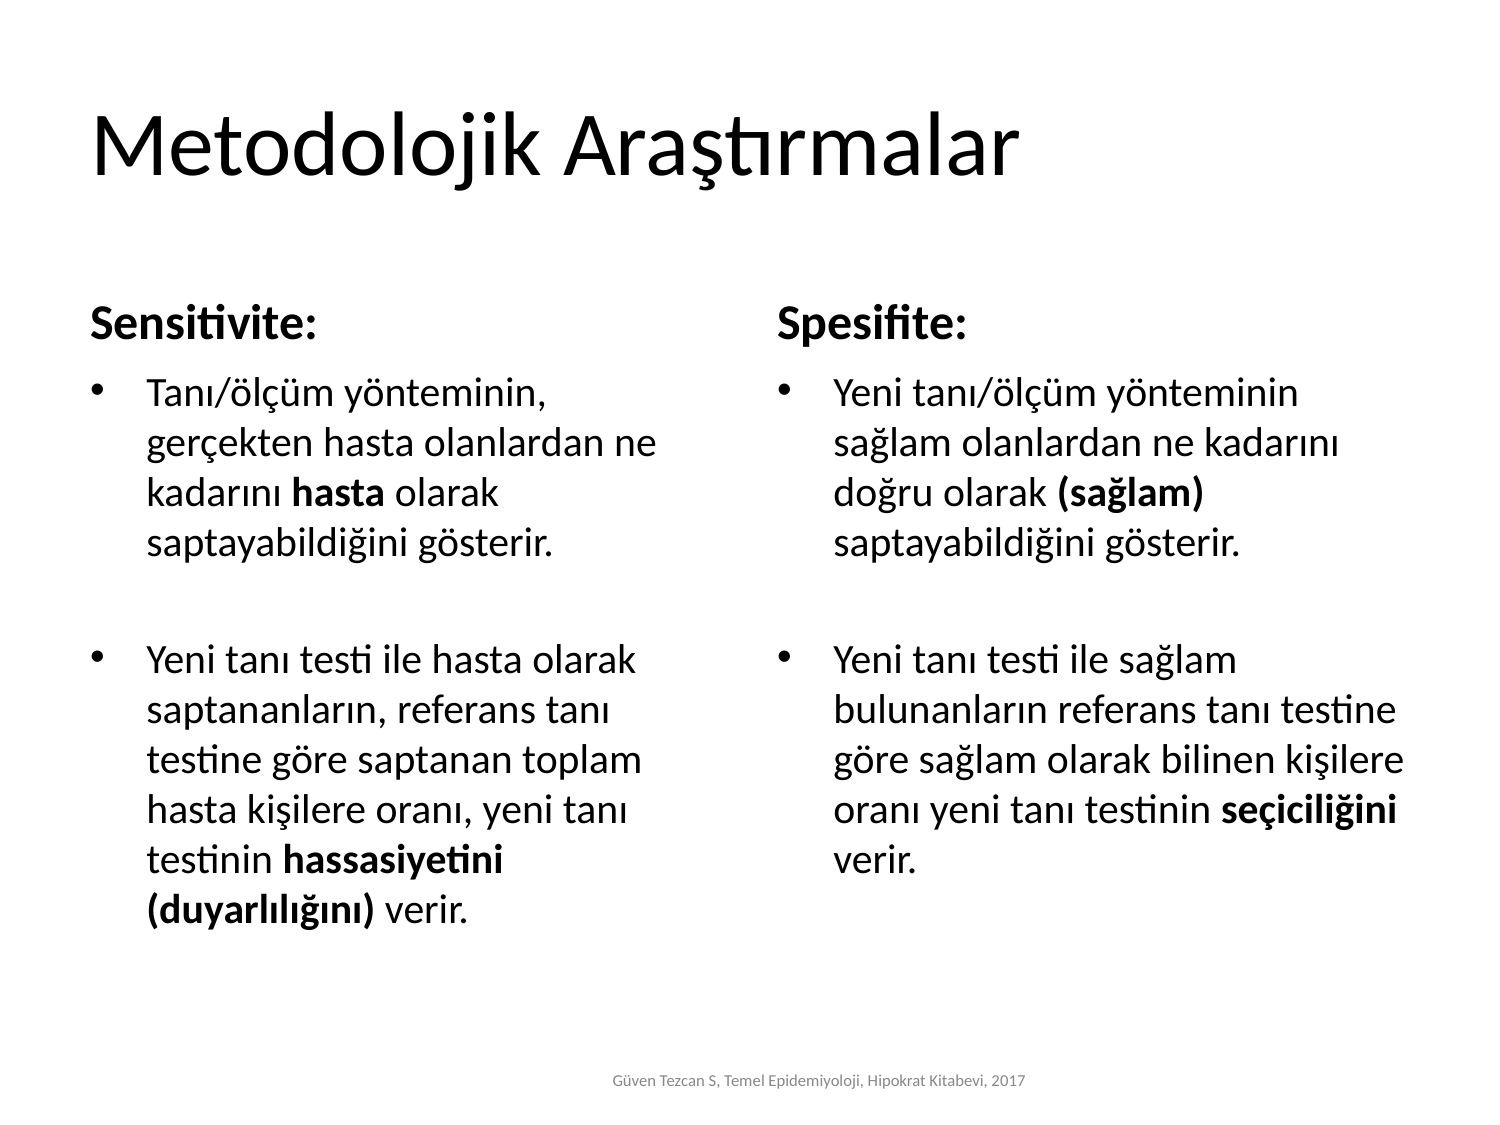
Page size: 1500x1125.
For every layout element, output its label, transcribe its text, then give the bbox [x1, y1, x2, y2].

footer Güven Tezcan S, Temel Epidemiyoloji, Hipokrat Kitabevi, 2017 [449, 1065, 1189, 1125]
title Metodolojik Araştırmalar [75, 45, 1425, 233]
list Spesifite: [761, 251, 1425, 356]
list Yeni tanı/ölçüm yönteminin sağlam olanlardan ne kadarını doğru olarak (sağlam) saptayabildiğini gösterir. Yeni tanı testi ile sağlam bulunanların referans tanı testine göre sağlam olarak bilinen kişilere oranı yeni tanı testinin seçiciliğini verir. [761, 356, 1425, 1005]
list Tanı/ölçüm yönteminin, gerçekten hasta olanlardan ne kadarını hasta olarak saptayabildiğini gösterir. Yeni tanı testi ile hasta olarak saptananların, referans tanı testine göre saptanan toplam hasta kişilere oranı, yeni tanı testinin hassasiyetini (duyarlılığını) verir. [75, 356, 738, 1005]
list Sensitivite: [75, 251, 738, 356]
